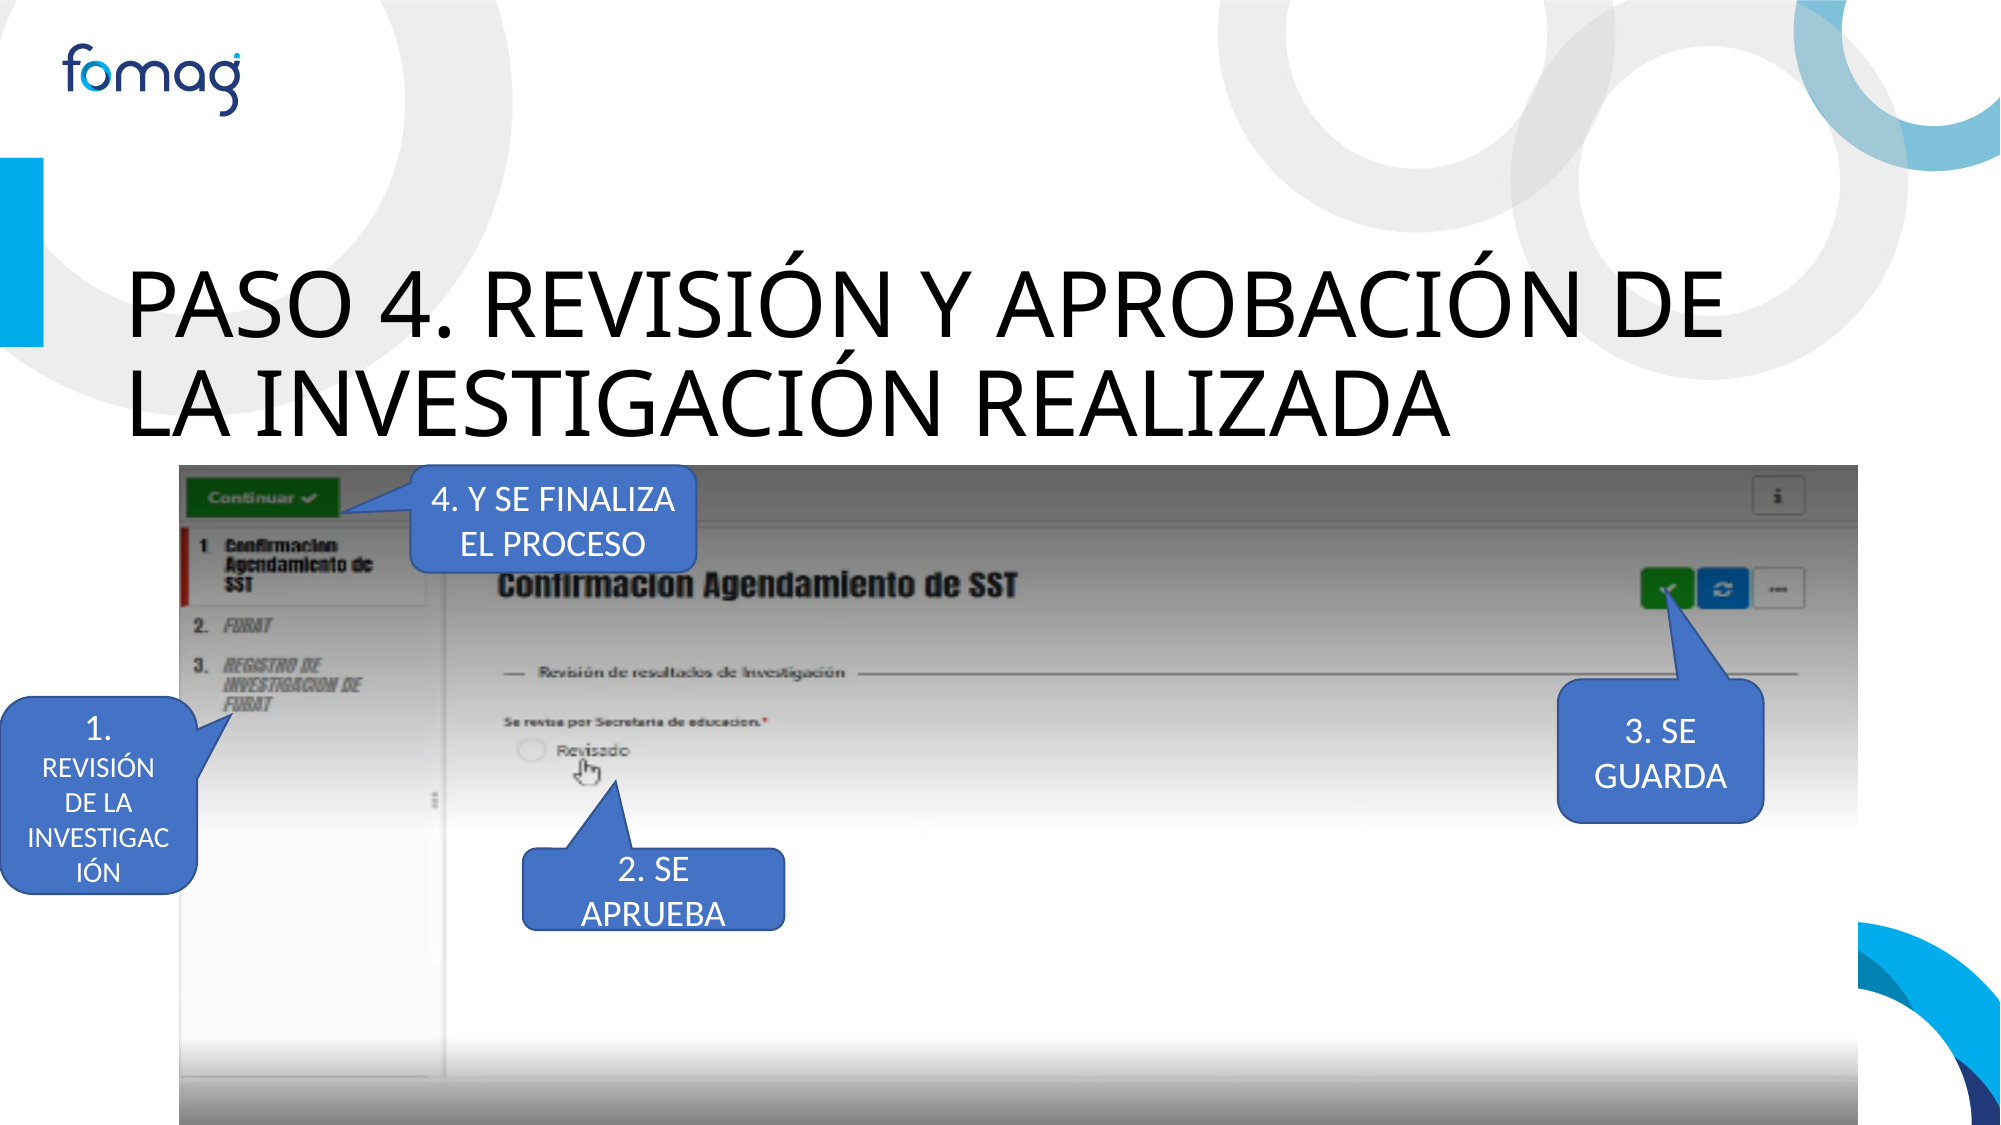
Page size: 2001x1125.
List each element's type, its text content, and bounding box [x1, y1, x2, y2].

picture [0, 0, 2000, 1125]
text_box 1. REVISIÓN DE LA INVESTIGACIÓN [0, 695, 179, 896]
title PASO 4. REVISIÓN Y APROBACIÓN DE LA INVESTIGACIÓN REALIZADA [109, 248, 1835, 466]
